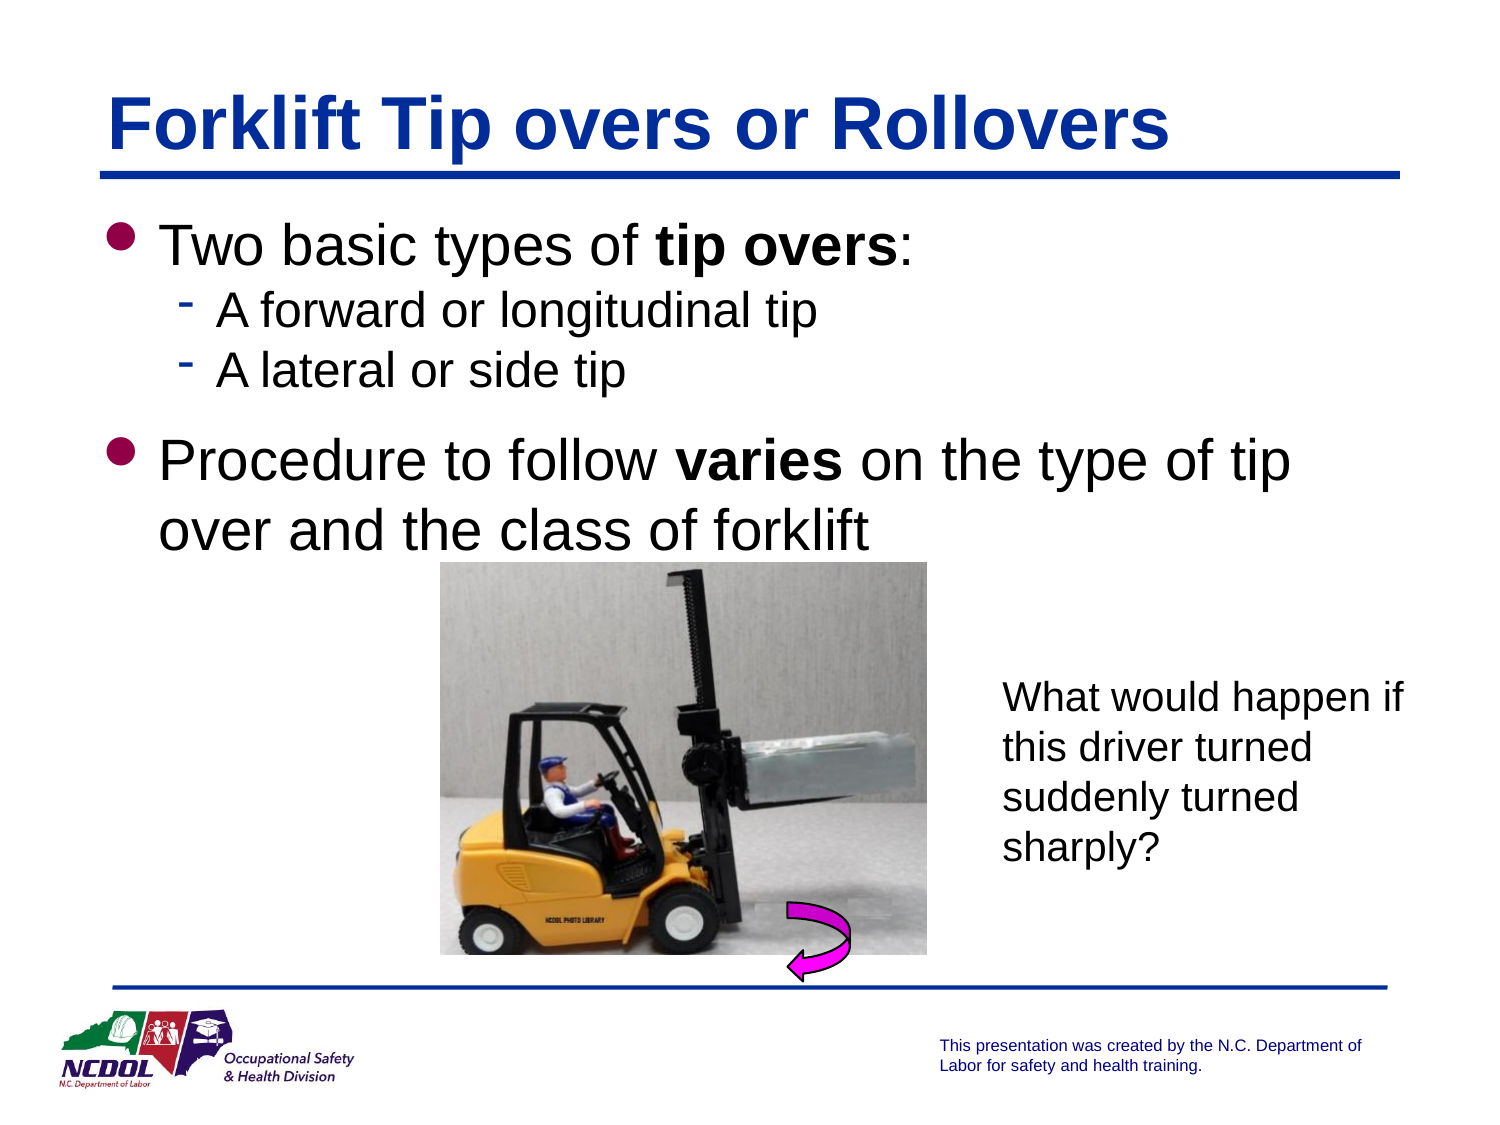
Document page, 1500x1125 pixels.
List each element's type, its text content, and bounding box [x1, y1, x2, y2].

text_box [787, 964, 837, 982]
picture [50, 1000, 363, 1098]
picture [440, 562, 927, 955]
list Two basic types of tip overs: A forward or longitudinal tip A lateral or side tip Procedure to follow varies on the type of tip over and the class of forklift [87, 200, 1400, 943]
title Forklift Tip overs or Rollovers [99, 75, 1400, 166]
text_box What would happen if this driver turned suddenly turned sharply? [987, 662, 1450, 878]
